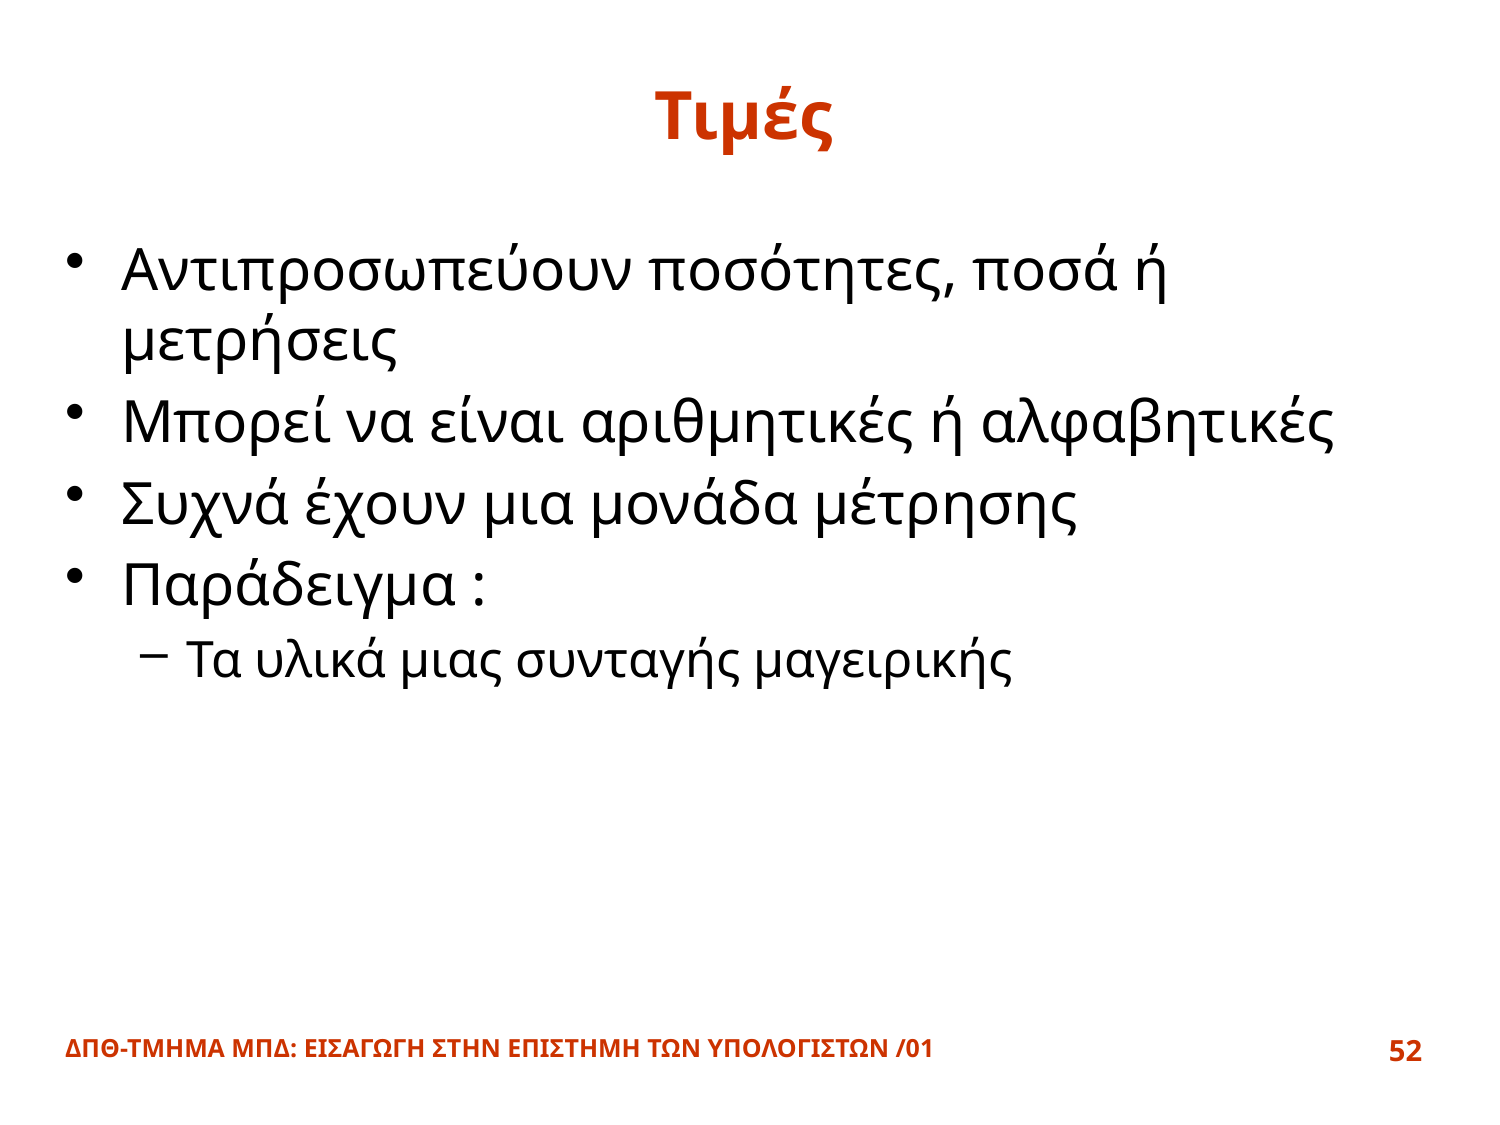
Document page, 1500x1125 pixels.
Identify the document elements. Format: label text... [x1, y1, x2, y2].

list Αντιπροσωπεύουν ποσότητες, ποσά ή μετρήσεις Μπορεί να είναι αριθμητικές ή αλφαβητικές Συχνά έχουν μια μονάδα μέτρησης Παράδειγμα : Τα υλικά μιας συνταγής μαγειρικής [50, 224, 1450, 1000]
title Τιμές [50, 50, 1438, 175]
footer ΔΠΘ-ΤΜΗΜΑ ΜΠΔ: ΕΙΣΑΓΩΓΗ ΣΤΗΝ ΕΠΙΣΤΗΜΗ ΤΩΝ ΥΠΟΛΟΓΙΣΤΩΝ /01 [49, 1024, 1213, 1101]
slide_number 52 [1249, 1024, 1438, 1101]
